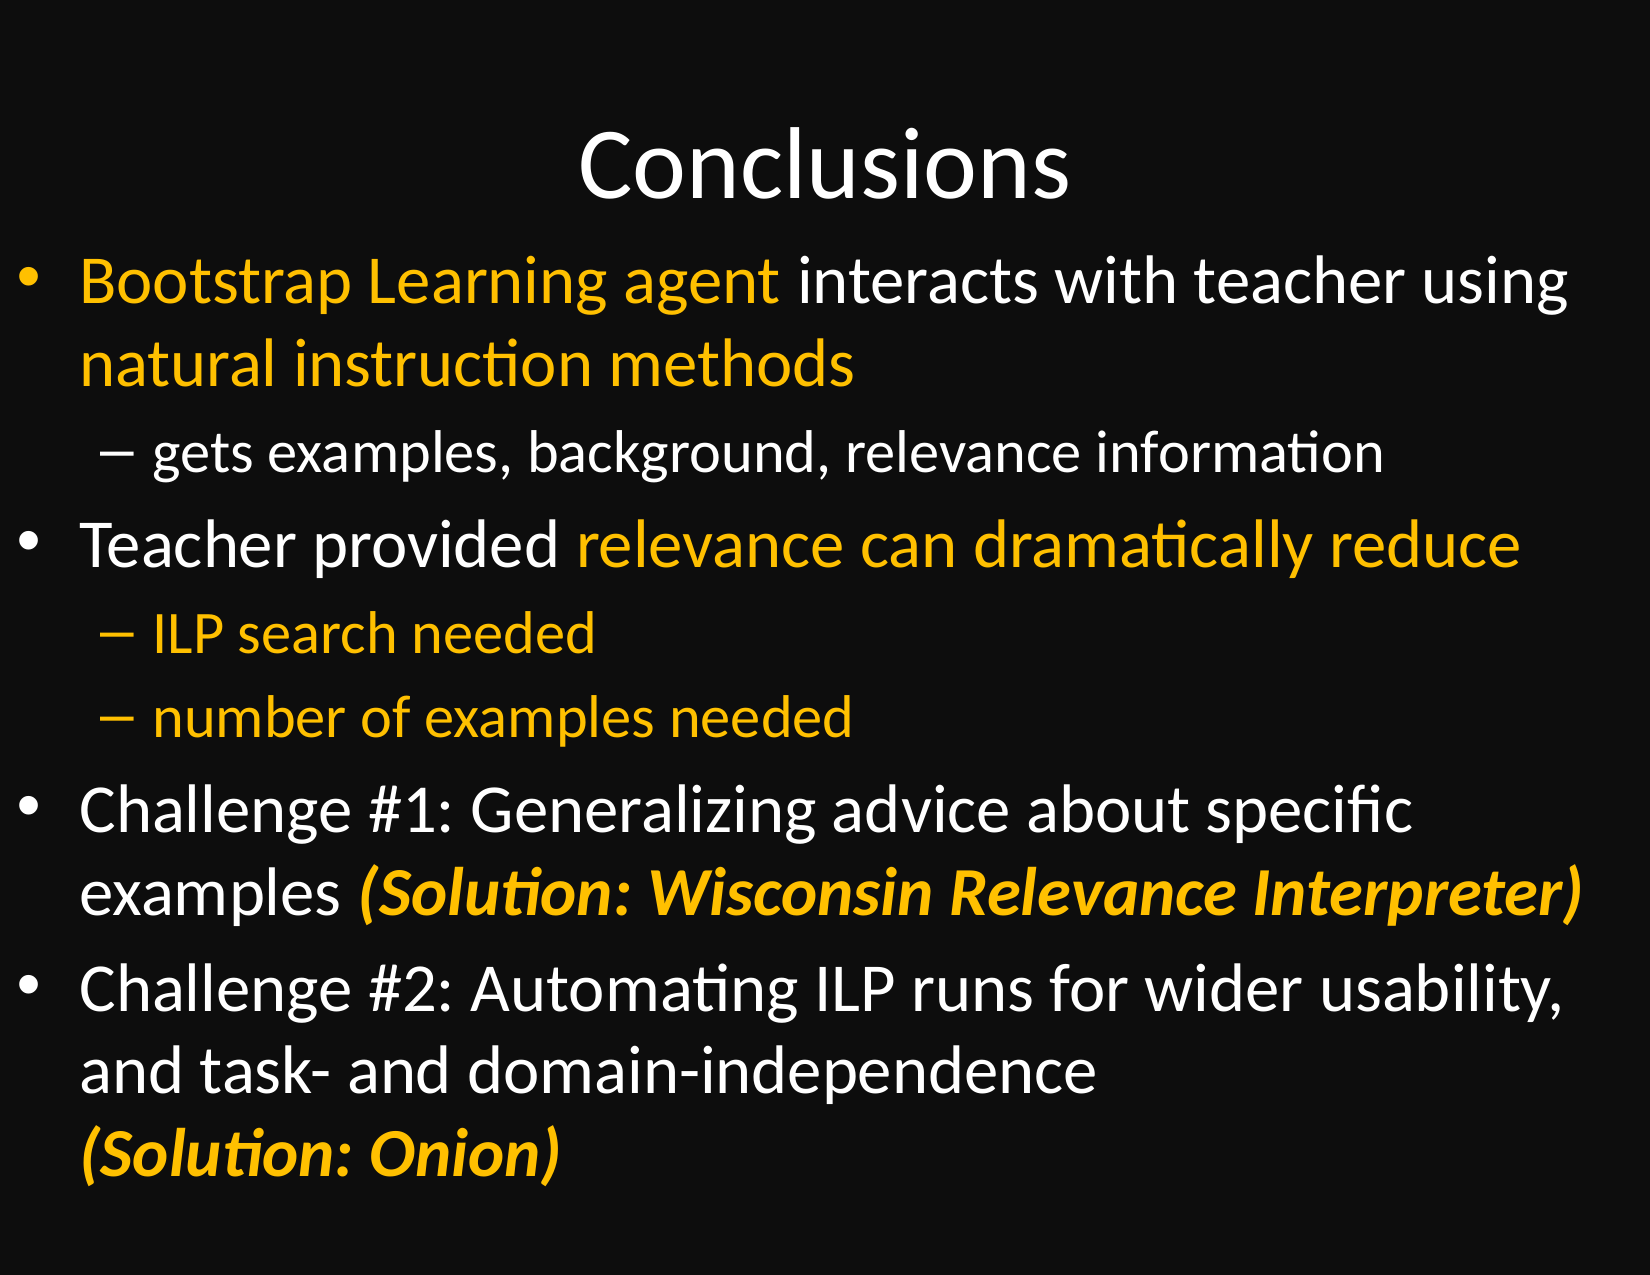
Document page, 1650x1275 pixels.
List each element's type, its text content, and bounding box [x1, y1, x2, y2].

list Bootstrap Learning agent interacts with teacher using natural instruction methods gets examples, background, relevance information Teacher provided relevance can dramatically reduce ILP search needed number of examples needed Challenge #1: Generalizing advice about specific examples (Solution: Wisconsin Relevance Interpreter) Challenge #2: Automating ILP runs for wider usability, and task- and domain-independence (Solution: Onion) [0, 226, 1650, 1261]
title Conclusions [82, 51, 1568, 226]
